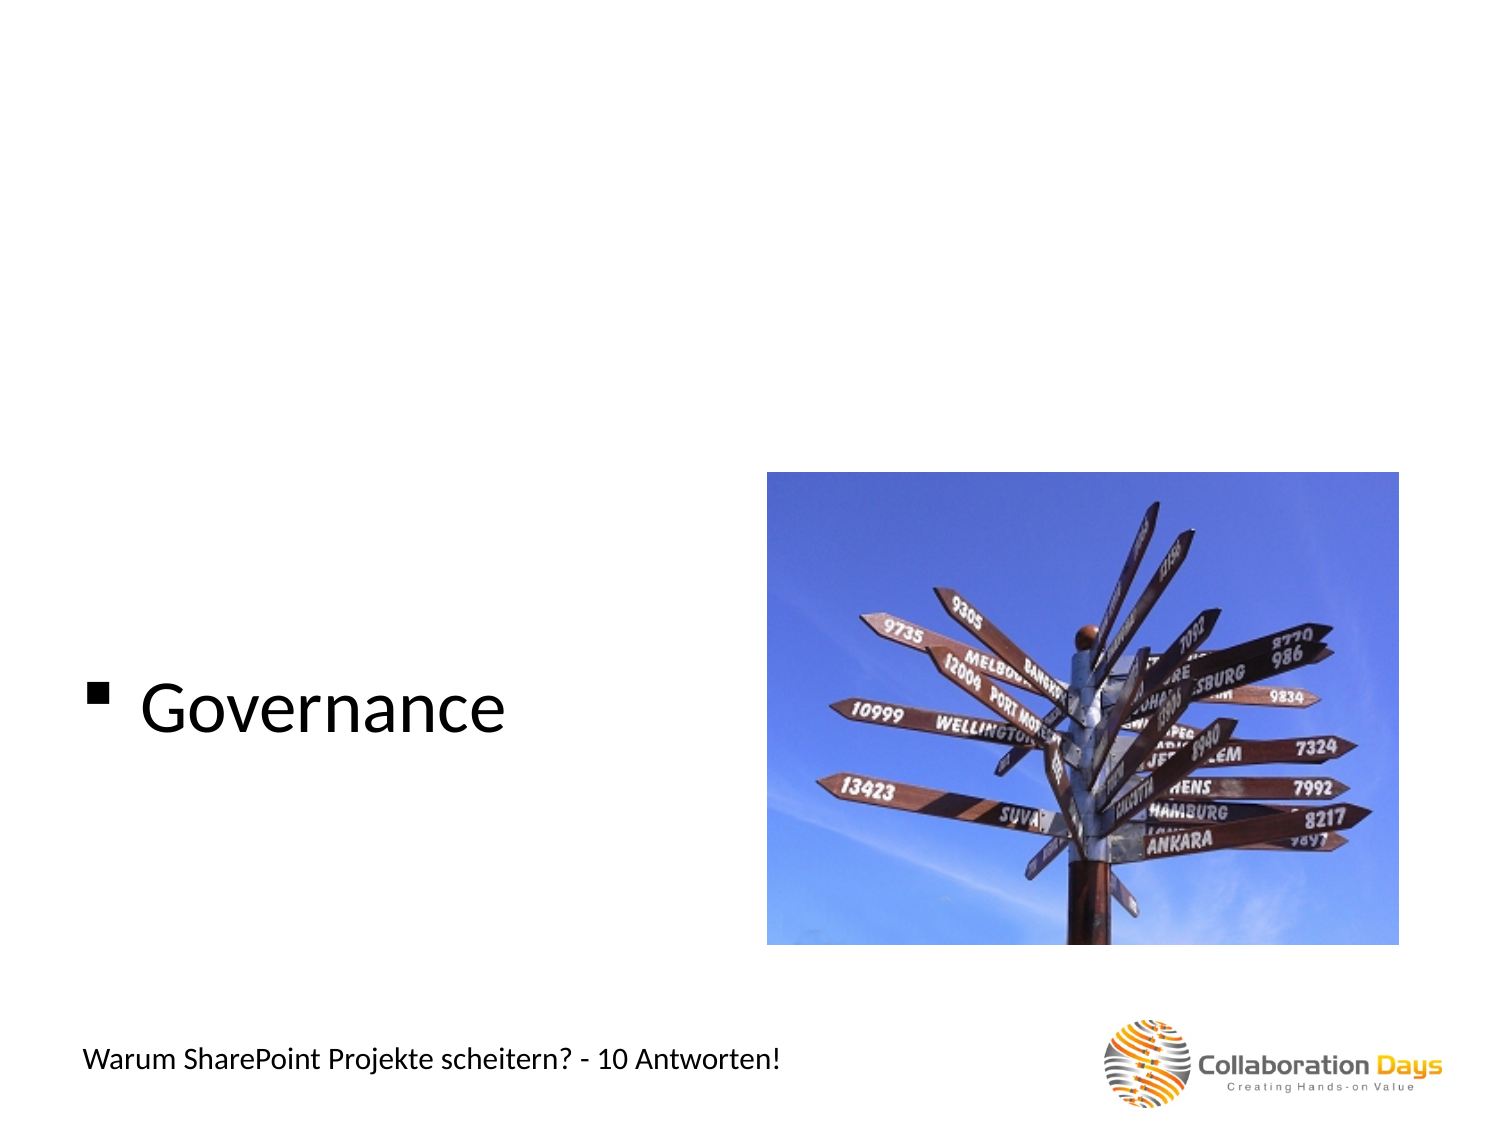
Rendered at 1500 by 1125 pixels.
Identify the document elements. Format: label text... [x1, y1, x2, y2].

list Governance [81, 260, 1436, 988]
footer Warum SharePoint Projekte scheitern? - 10 Antworten! [82, 1038, 969, 1090]
picture [1104, 1020, 1442, 1108]
picture [767, 472, 1400, 946]
